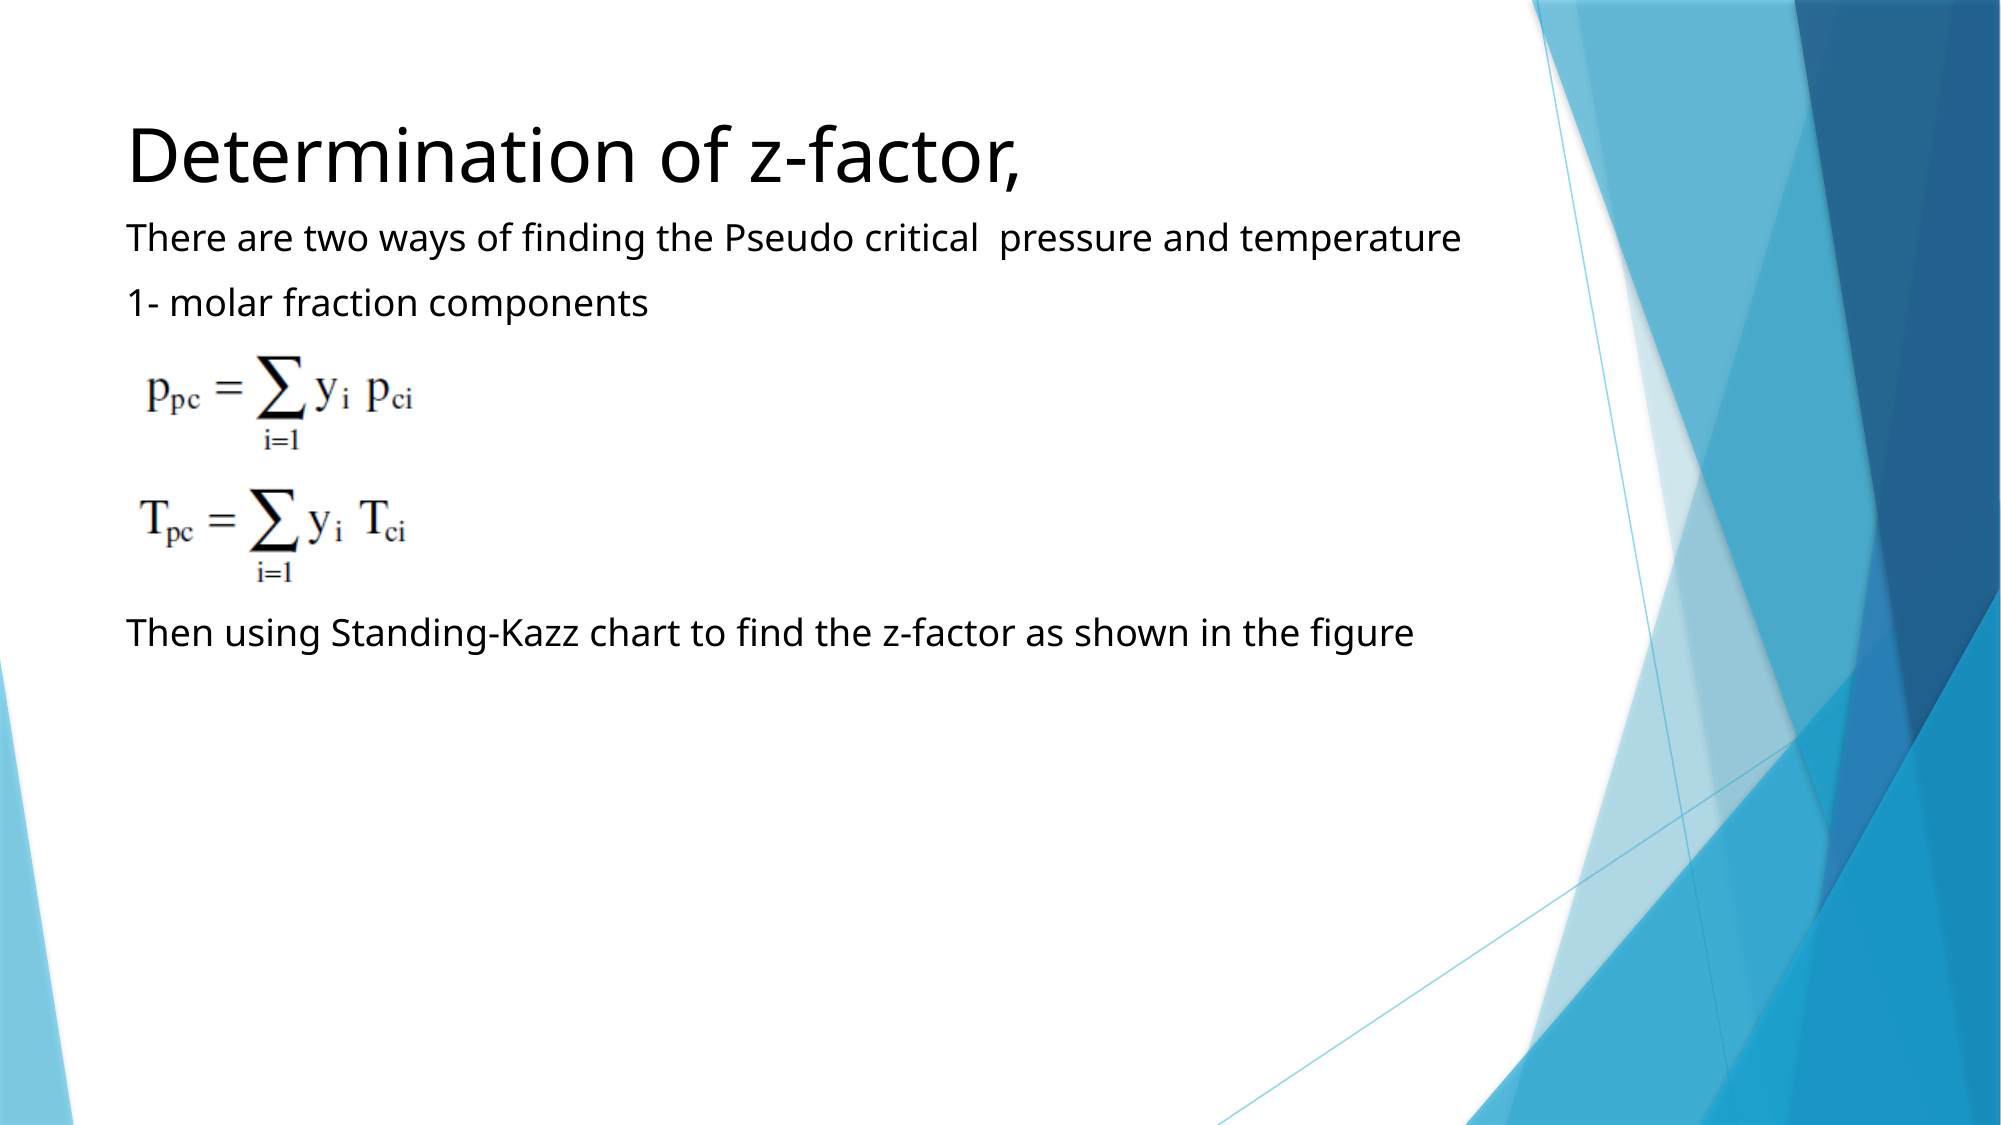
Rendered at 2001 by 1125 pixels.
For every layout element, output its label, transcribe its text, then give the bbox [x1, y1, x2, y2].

list There are two ways of finding the Pseudo critical pressure and temperature 1- molar fraction components Then using Standing-Kazz chart to find the z-factor as shown in the figure [111, 206, 1522, 1100]
picture [110, 341, 460, 602]
title Determination of z-factor, [111, 99, 1812, 317]
